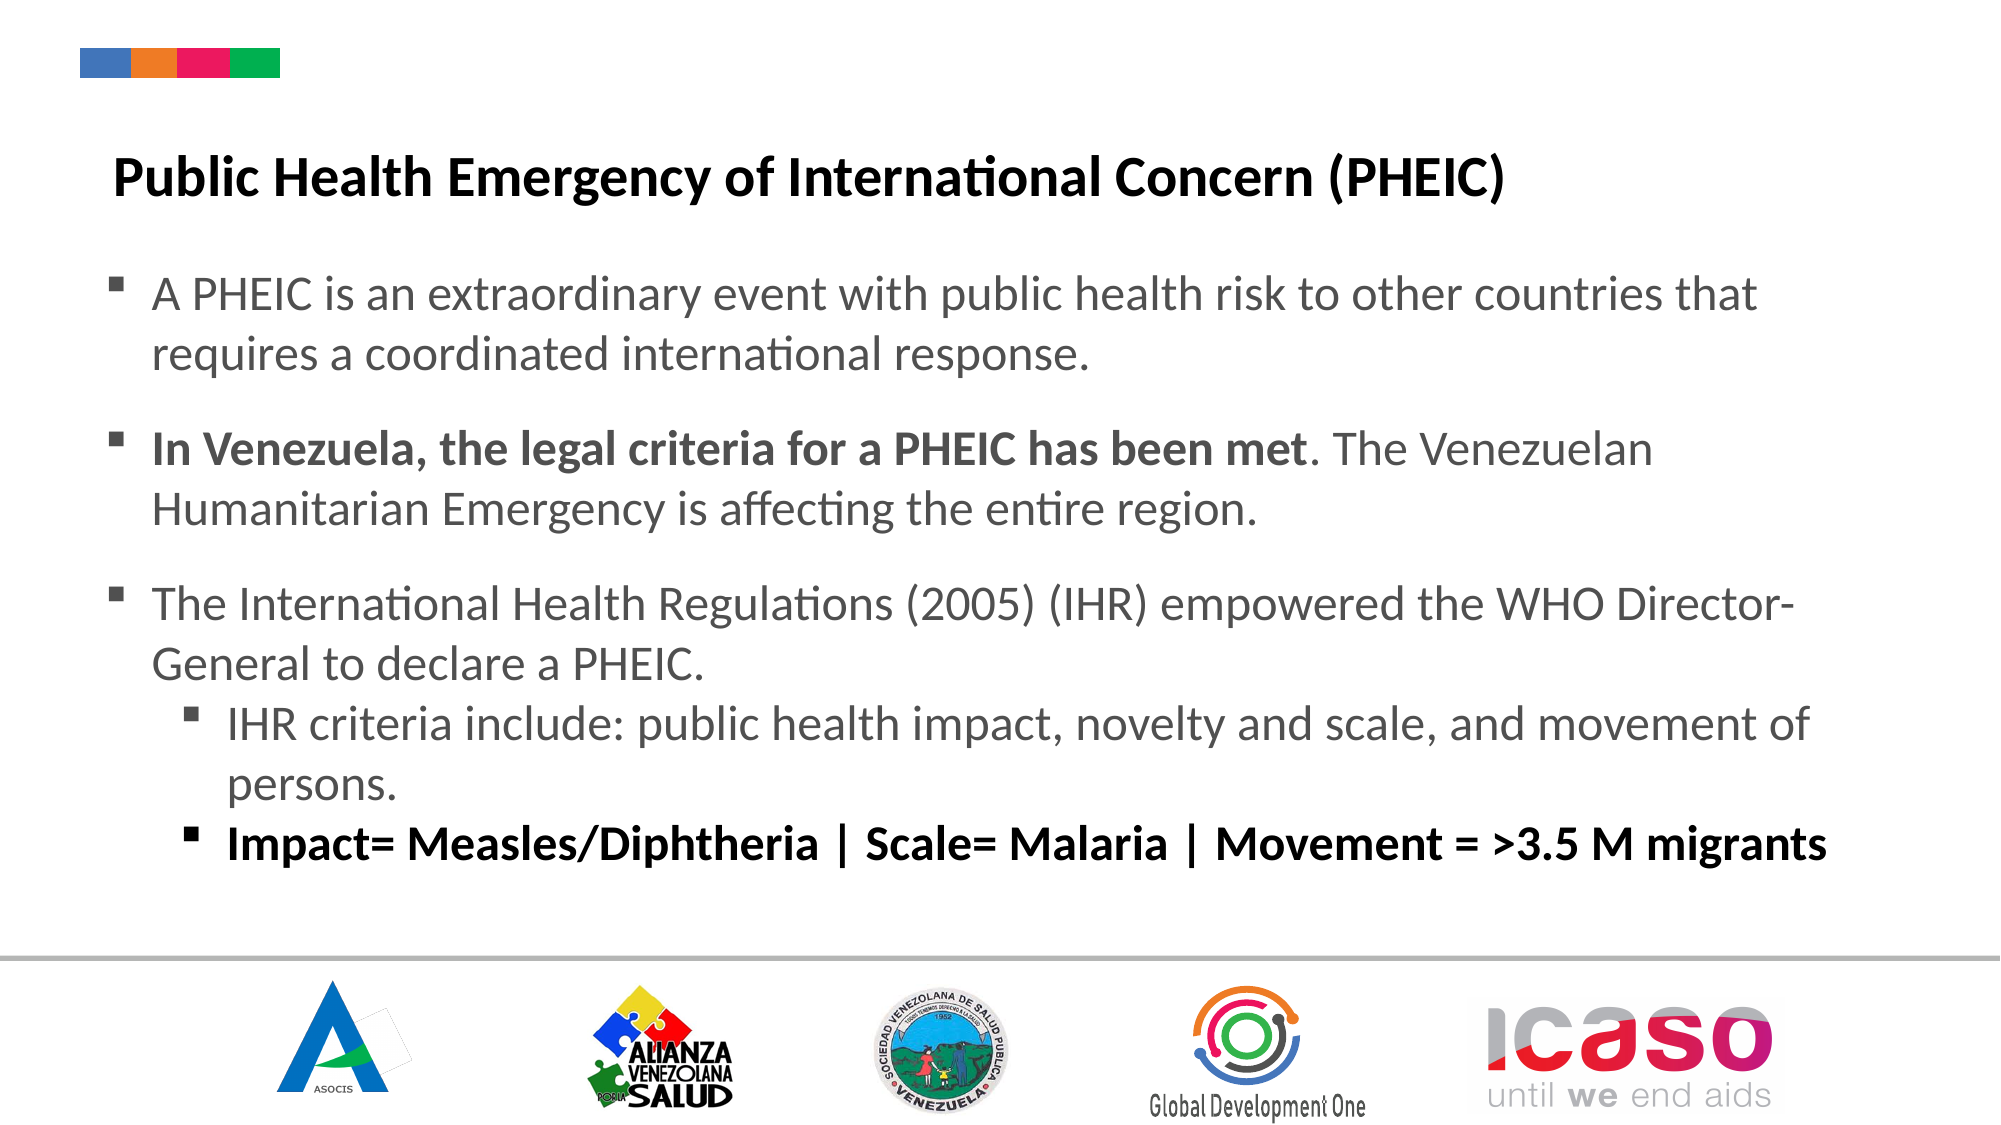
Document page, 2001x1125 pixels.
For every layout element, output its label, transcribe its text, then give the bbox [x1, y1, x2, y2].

picture [570, 980, 754, 1116]
picture [272, 980, 412, 1110]
text_box A PHEIC is an extraordinary event with public health risk to other countries that requires a coordinated international response. In Venezuela, the legal criteria for a PHEIC has been met. The Venezuelan Humanitarian Emergency is affecting the entire region. The International Health Regulations (2005) (IHR) empowered the WHO Director-General to declare a PHEIC. IHR criteria include: public health impact, novelty and scale, and movement of persons. Impact= Measles/Diphtheria | Scale= Malaria | Movement = >3.5 M migrants [90, 252, 1882, 938]
text_box Public Health Emergency of International Concern (PHEIC) [98, 130, 1523, 216]
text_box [80, 62, 280, 90]
picture [1467, 997, 1785, 1114]
picture [870, 984, 1011, 1116]
